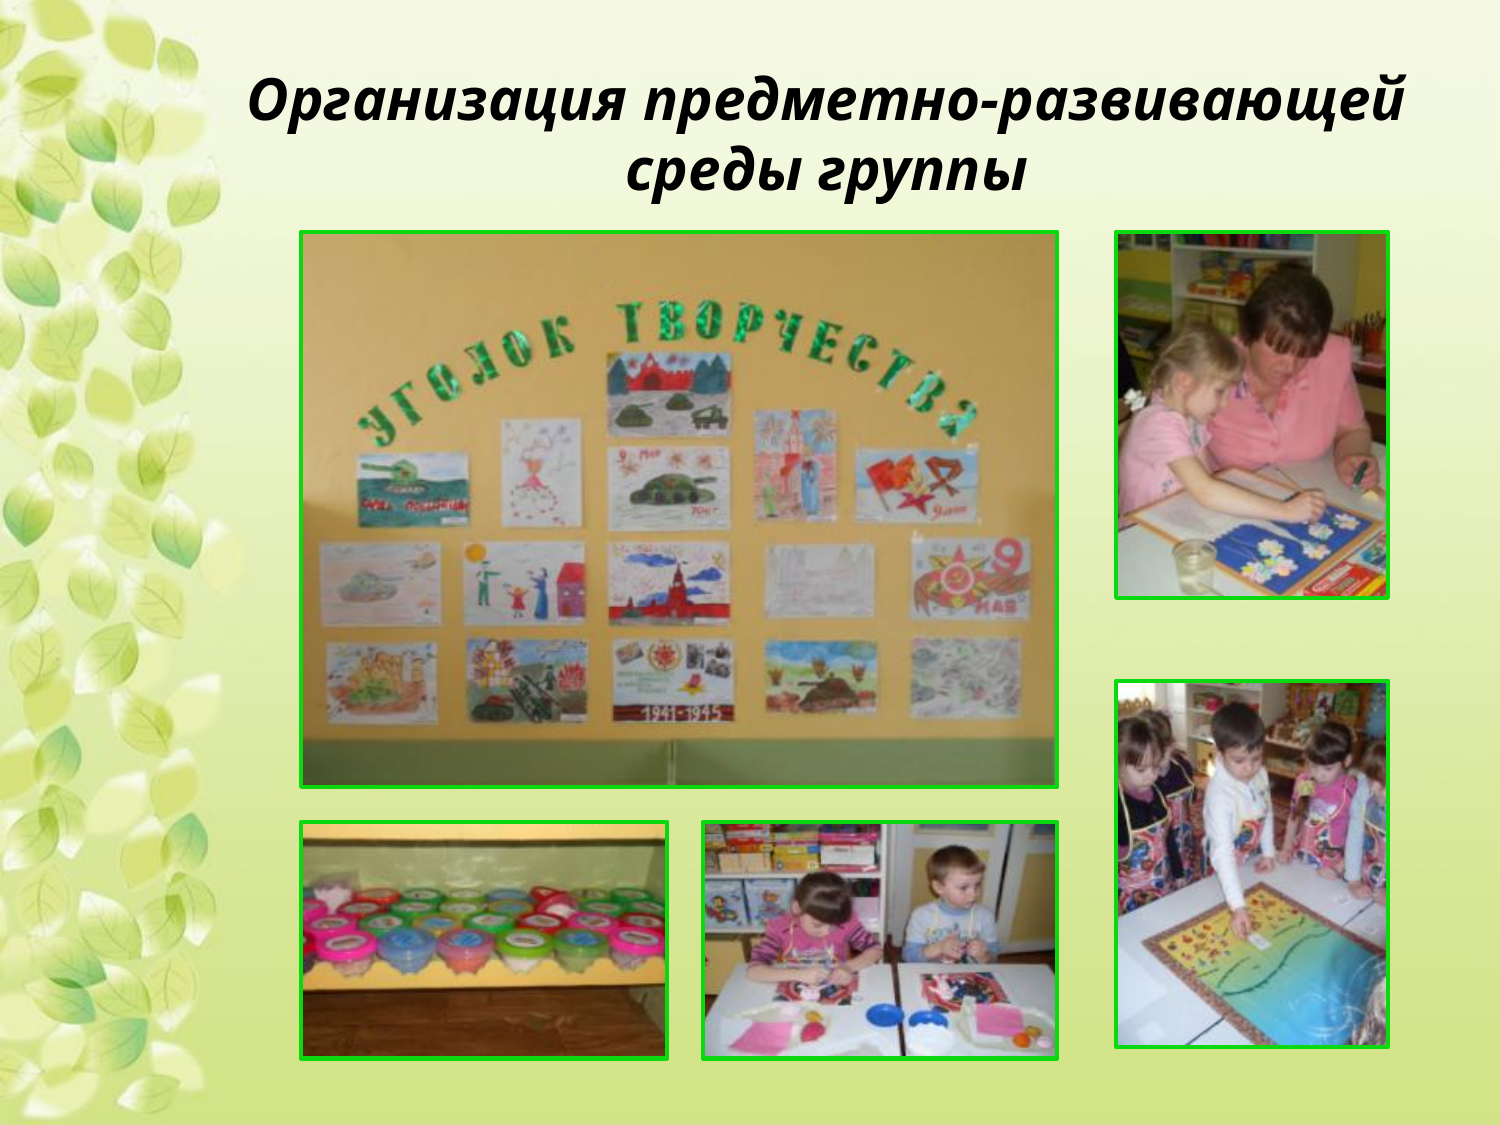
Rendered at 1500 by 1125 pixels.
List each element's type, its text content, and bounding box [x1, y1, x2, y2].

text_box [701, 820, 1059, 1061]
text_box [1114, 679, 1390, 1049]
text_box [299, 230, 1059, 789]
text_box Организация предметно-развивающей среды группы [230, 54, 1424, 210]
text_box [299, 820, 669, 1061]
text_box [1114, 230, 1390, 600]
picture [0, 0, 1500, 1125]
